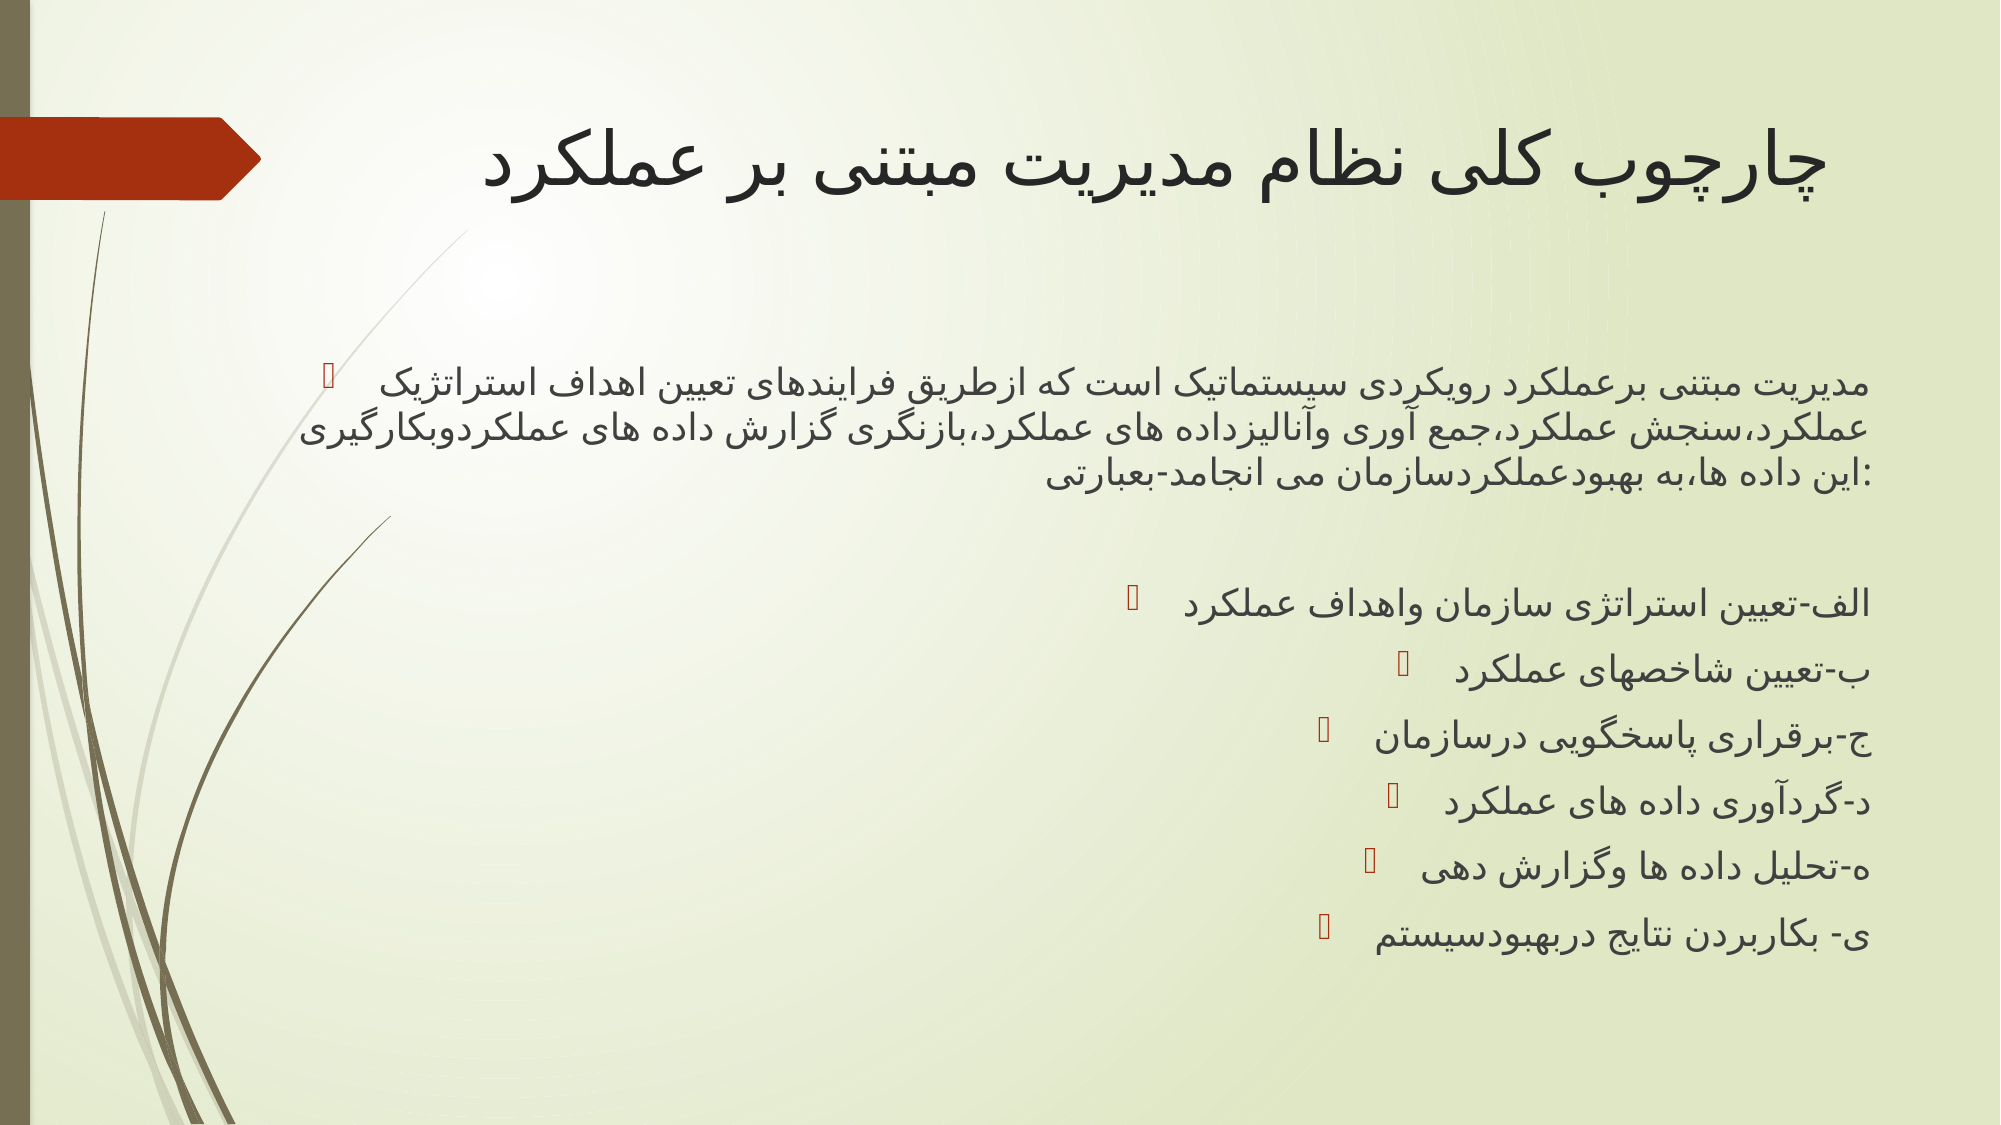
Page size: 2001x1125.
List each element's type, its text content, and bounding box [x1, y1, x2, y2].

title چارچوب کلی نظام مدیریت مبتنی بر عملکرد [425, 102, 1888, 313]
list مدیریت مبتنی برعملکرد رویکردی سیستماتیک است که ازطریق فرایندهای تعیین اهداف استراتژیک عملکرد،سنجش عملکرد،جمع آوری وآنالیزداده های عملکرد،بازنگری گزارش داده های عملکردوبکارگیری این داده ها،به بهبودعملکردسازمان می انجامد-بعبارتی: الف-تعیین استراتژی سازمان واهداف عملکرد ب-تعیین شاخصهای عملکرد ج-برقراری پاسخگویی درسازمان د-گردآوری داده های عملکرد ه-تحلیل داده ها وگزارش دهی ی- بکاربردن نتایج دربهبودسیستم [223, 350, 1888, 1105]
